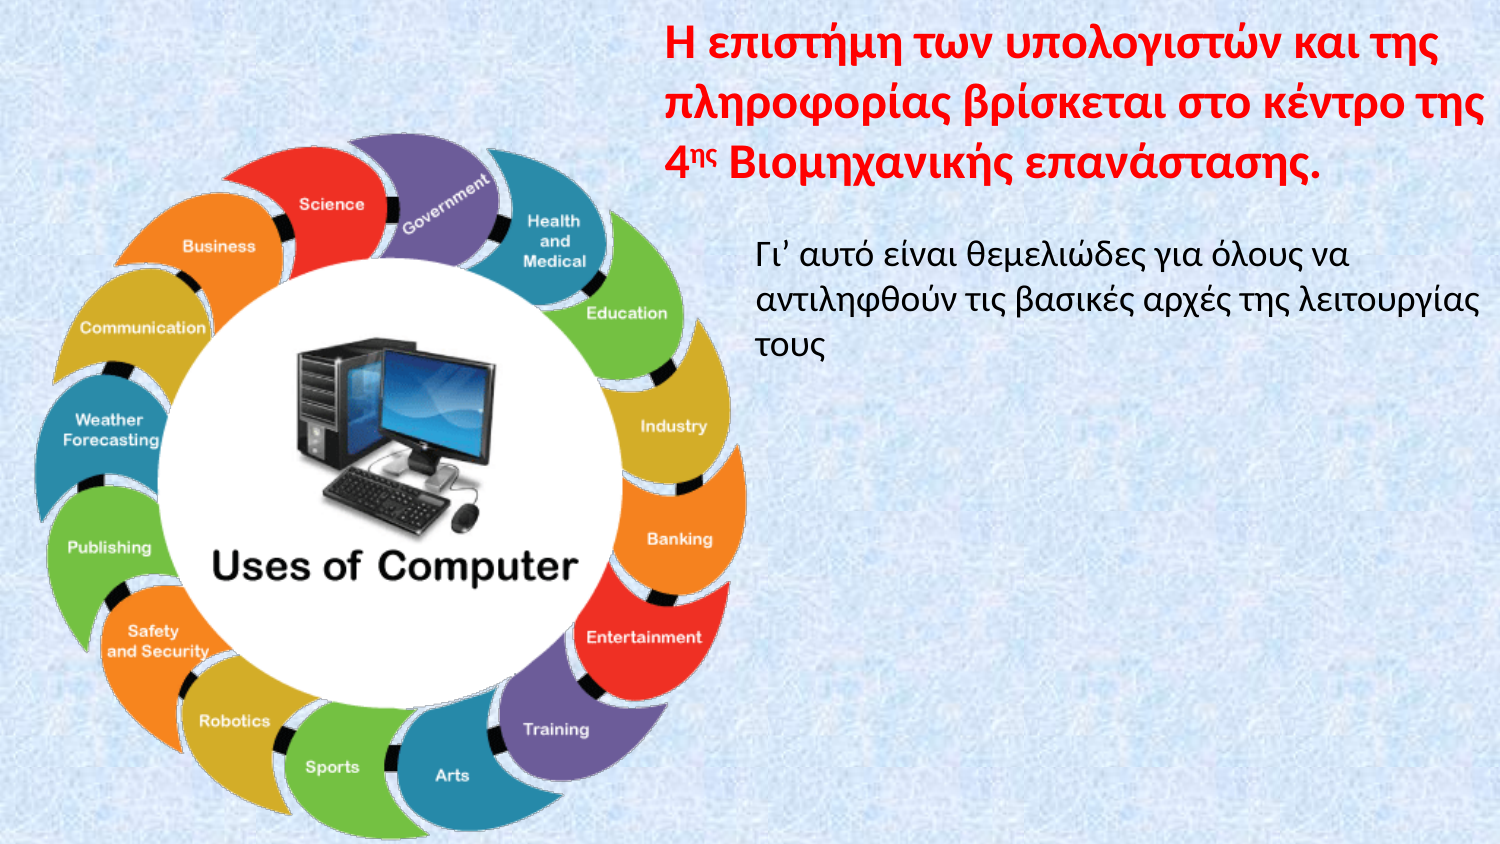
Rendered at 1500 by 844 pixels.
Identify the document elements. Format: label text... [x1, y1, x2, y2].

picture [0, 0, 1500, 844]
text_box H επιστήμη των υπολογιστών και της πληροφορίας βρίσκεται στο κέντρο της 4ης Βιομηχανικής επανάστασης. [649, 0, 1500, 196]
text_box Γι’ αυτό είναι θεμελιώδες για όλους να αντιληφθούν τις βασικές αρχές της λειτουργίας τους [809, 221, 1500, 372]
